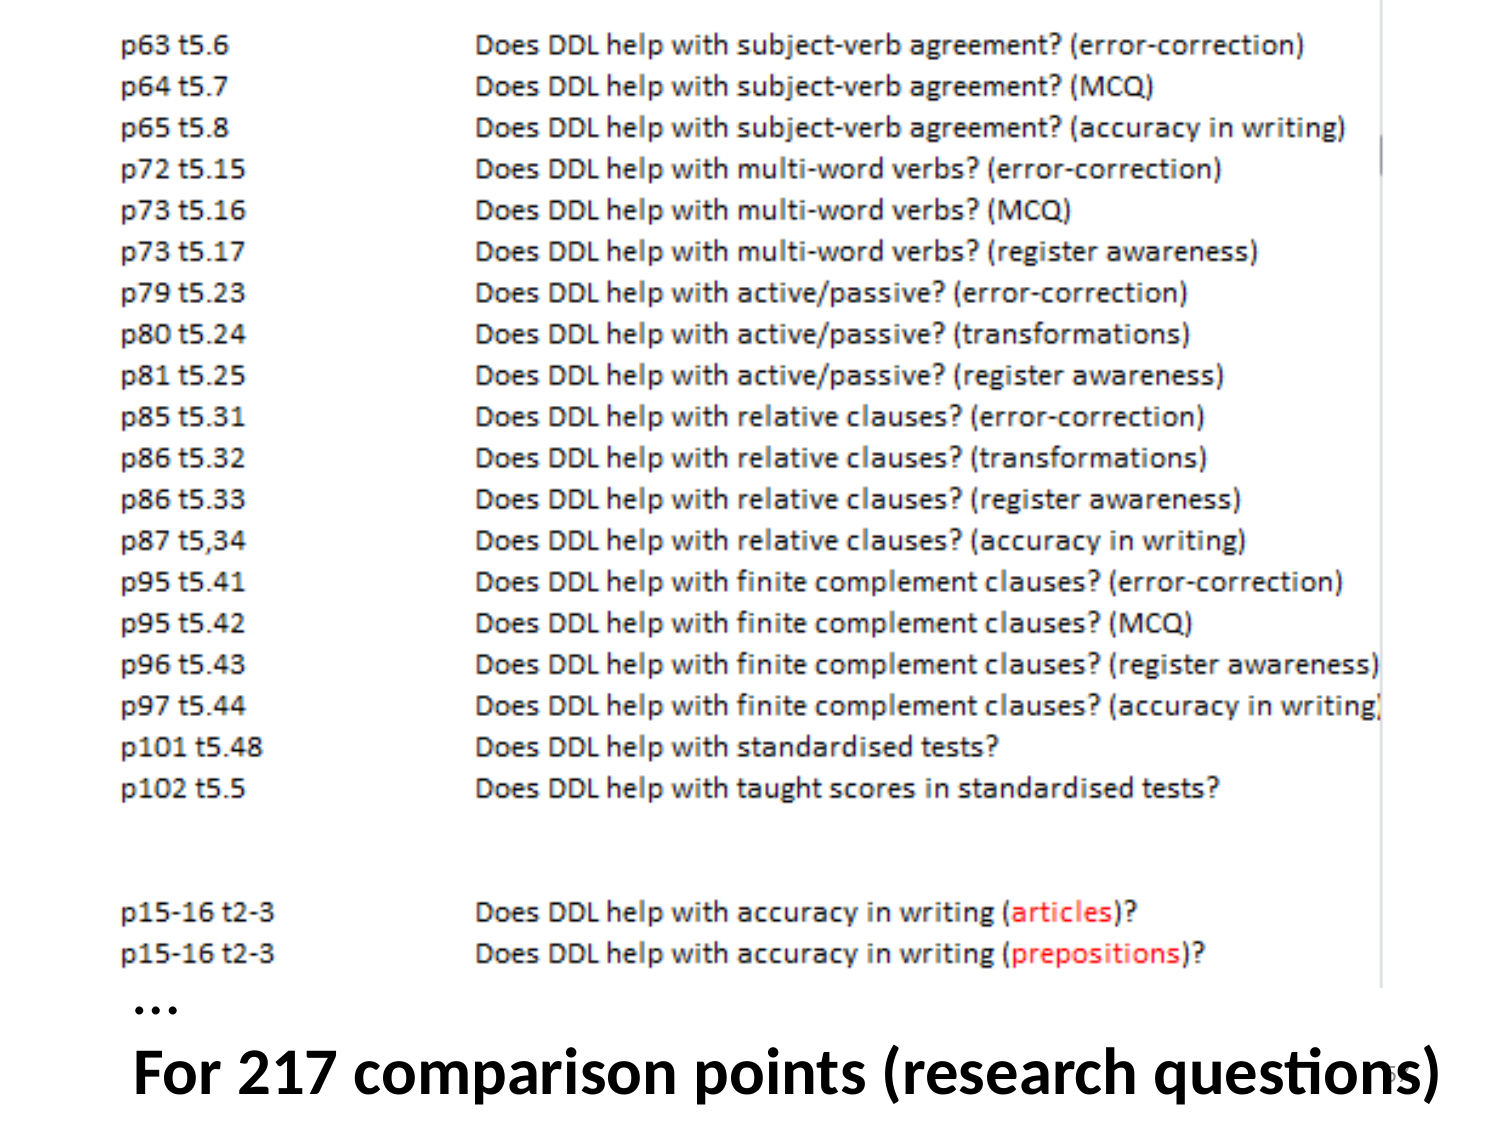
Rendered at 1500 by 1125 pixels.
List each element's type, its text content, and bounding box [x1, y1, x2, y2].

text_box … For 217 comparison points (research questions) [118, 940, 1459, 1116]
picture [76, 0, 1389, 988]
